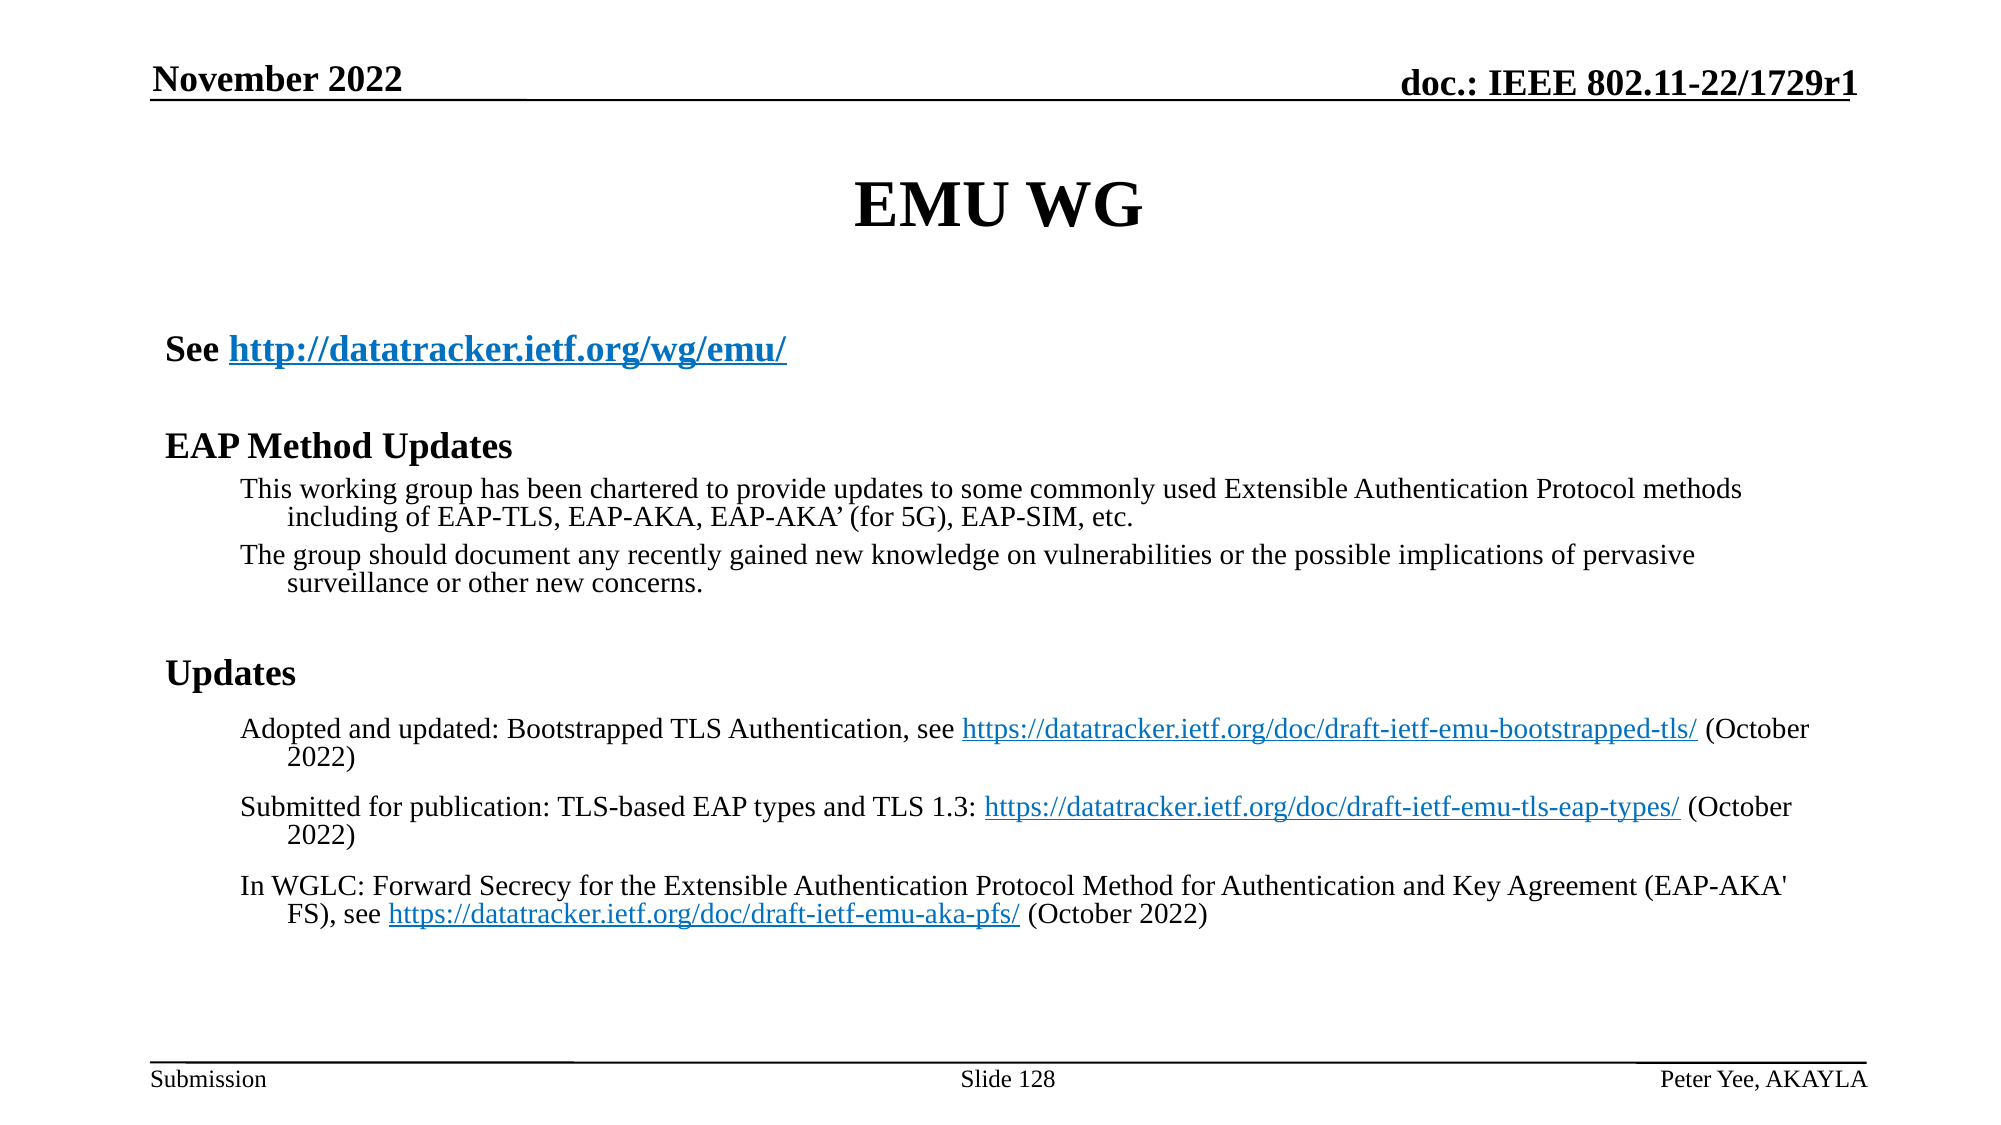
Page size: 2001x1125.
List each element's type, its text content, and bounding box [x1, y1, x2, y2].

footer Peter Yee, AKAYLA [1171, 1061, 1869, 1093]
list See http://datatracker.ietf.org/wg/emu/ EAP Method Updates This working group has been chartered to provide updates to some commonly used Extensible Authentication Protocol methods including of EAP-TLS, EAP-AKA, EAP-AKA’ (for 5G), EAP-SIM, etc. The group should document any recently gained new knowledge on vulnerabilities or the possible implications of pervasive surveillance or other new concerns. Updates Adopted and updated: Bootstrapped TLS Authentication, see https://datatracker.ietf.org/doc/draft-ietf-emu-bootstrapped-tls/ (October 2022) Submitted for publication: TLS-based EAP types and TLS 1.3: https://datatracker.ietf.org/doc/draft-ietf-emu-tls-eap-types/ (October 2022) In WGLC: Forward Secrecy for the Extensible Authentication Protocol Method for Authentication and Key Agreement (EAP-AKA' FS), see https://datatracker.ietf.org/doc/draft-ietf-emu-aka-pfs/ (October 2022) [149, 324, 1850, 1000]
title EMU WG [149, 112, 1850, 288]
slide_number Slide 128 [950, 1061, 1067, 1123]
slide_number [152, 54, 563, 100]
